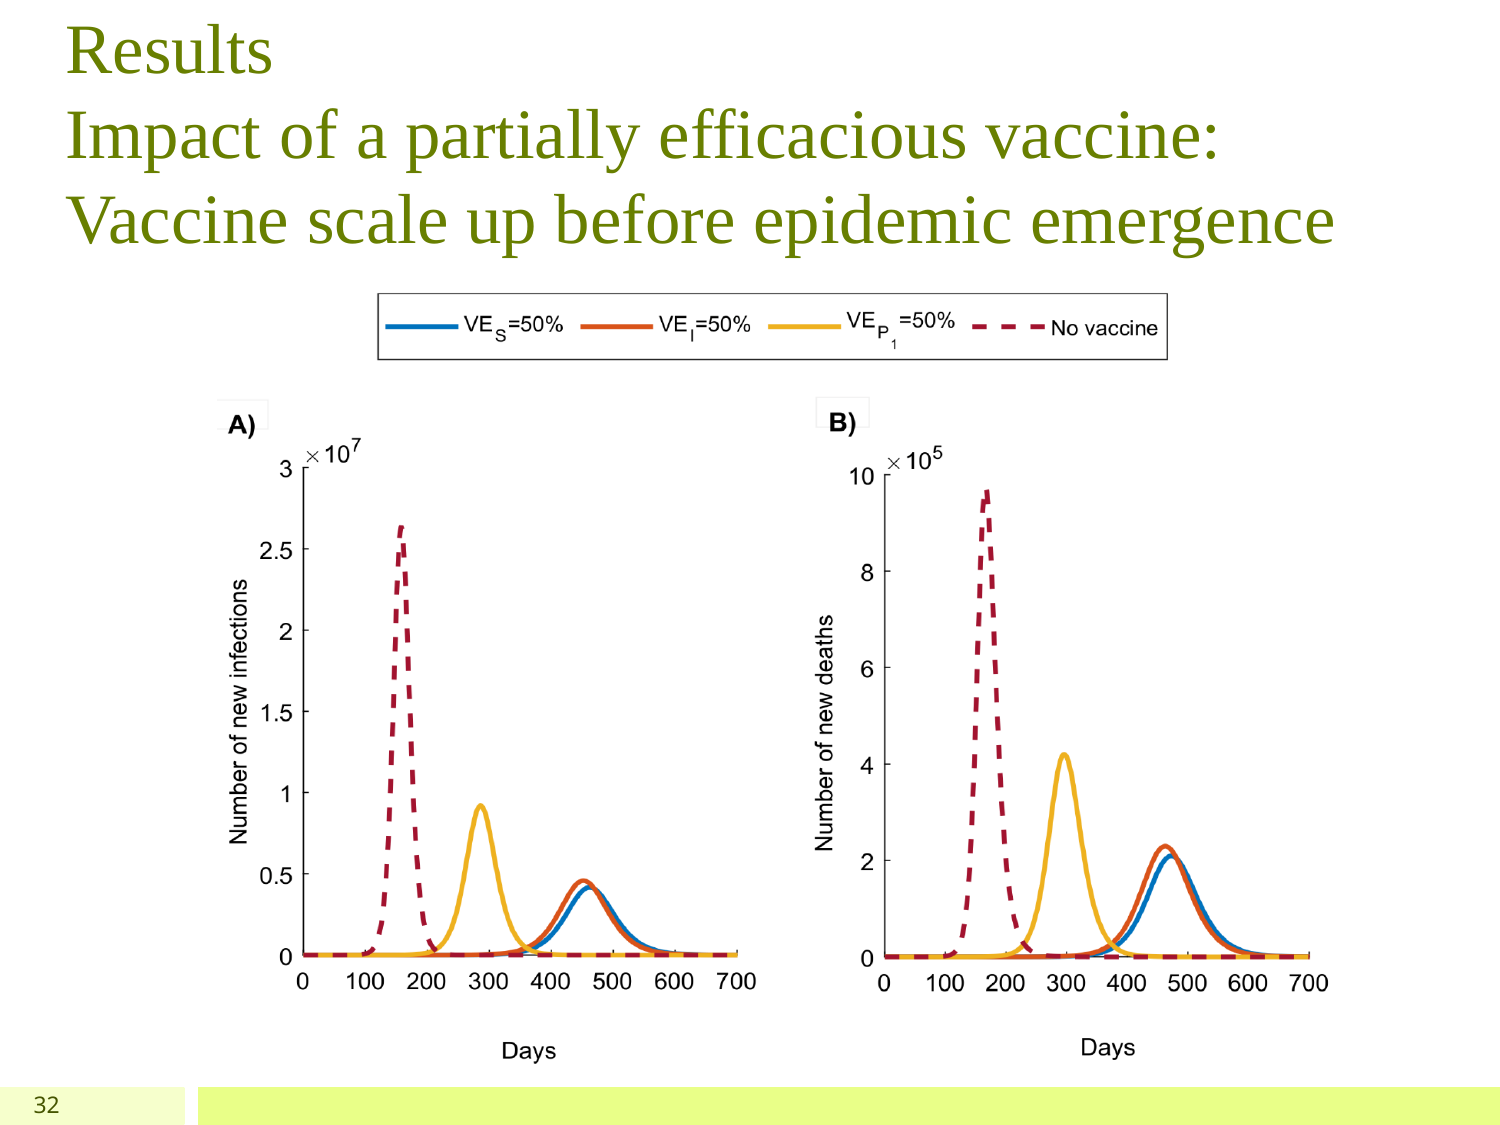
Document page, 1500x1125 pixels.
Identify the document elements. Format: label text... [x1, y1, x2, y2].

title Results Impact of a partially efficacious vaccine: Vaccine scale up before epidemic emergence [50, 77, 1451, 266]
picture [216, 285, 1350, 1073]
slide_number 32 [0, 1087, 75, 1125]
